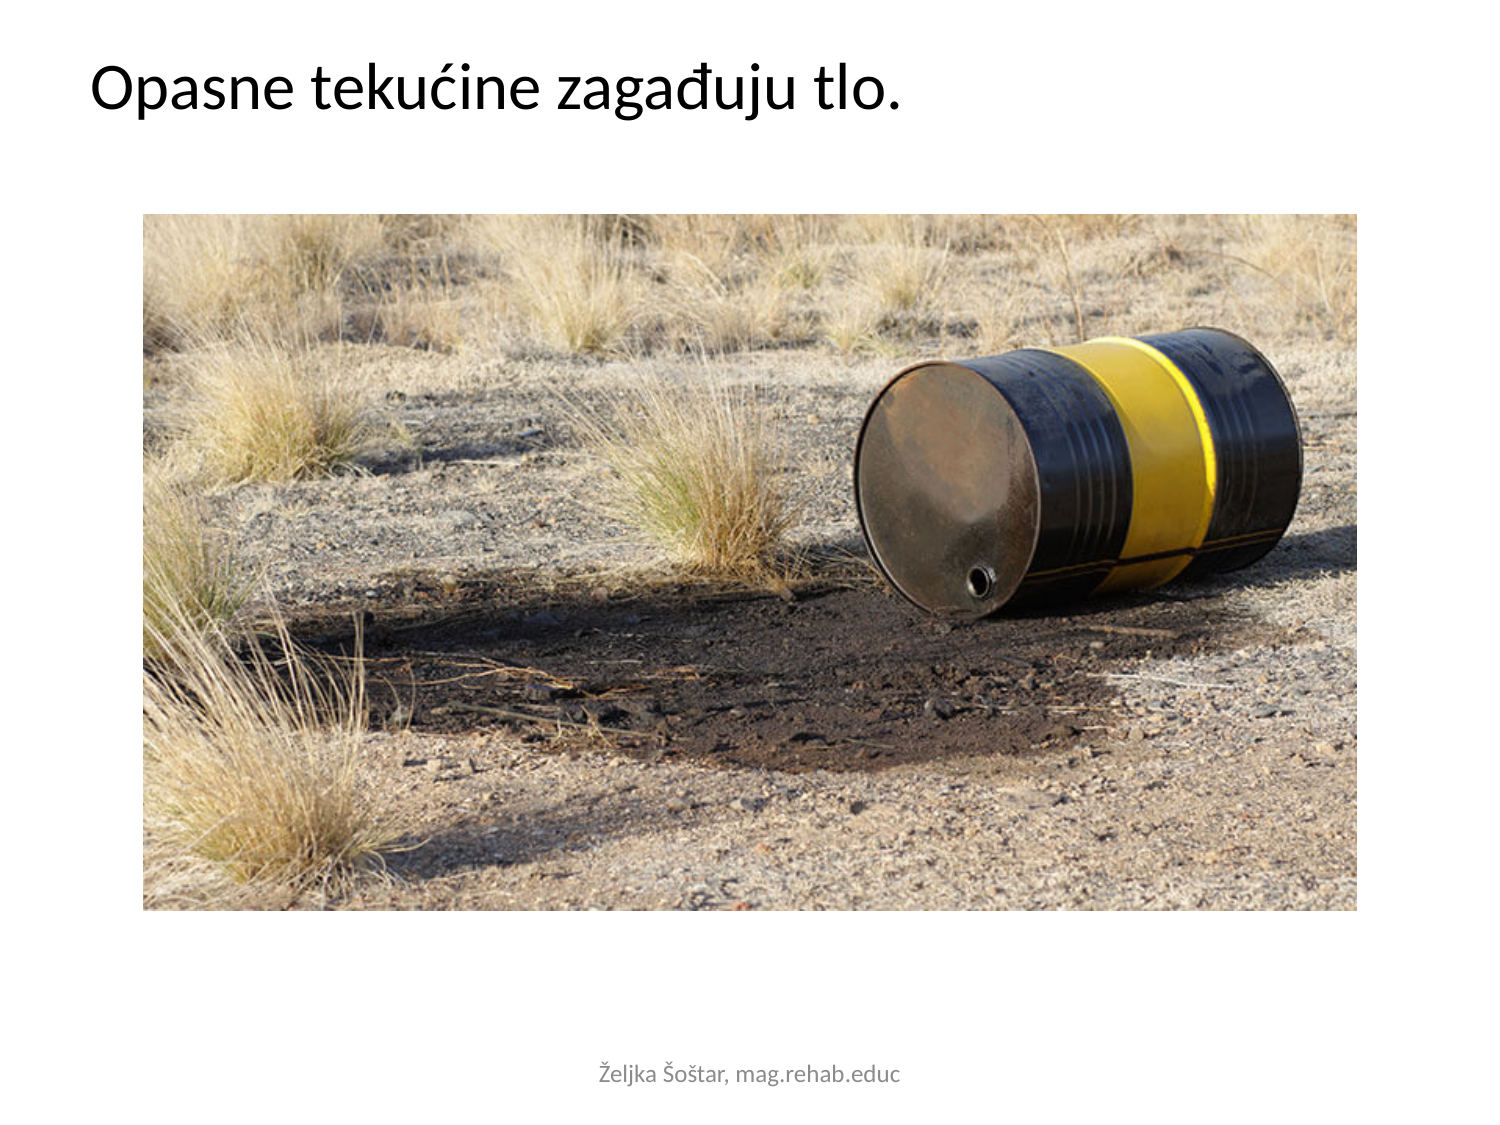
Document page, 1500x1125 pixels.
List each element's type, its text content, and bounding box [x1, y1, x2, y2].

picture [143, 213, 1357, 912]
footer Željka Šoštar, mag.rehab.educ [512, 1042, 988, 1103]
list Opasne tekućine zagađuju tlo. [75, 35, 1425, 1005]
